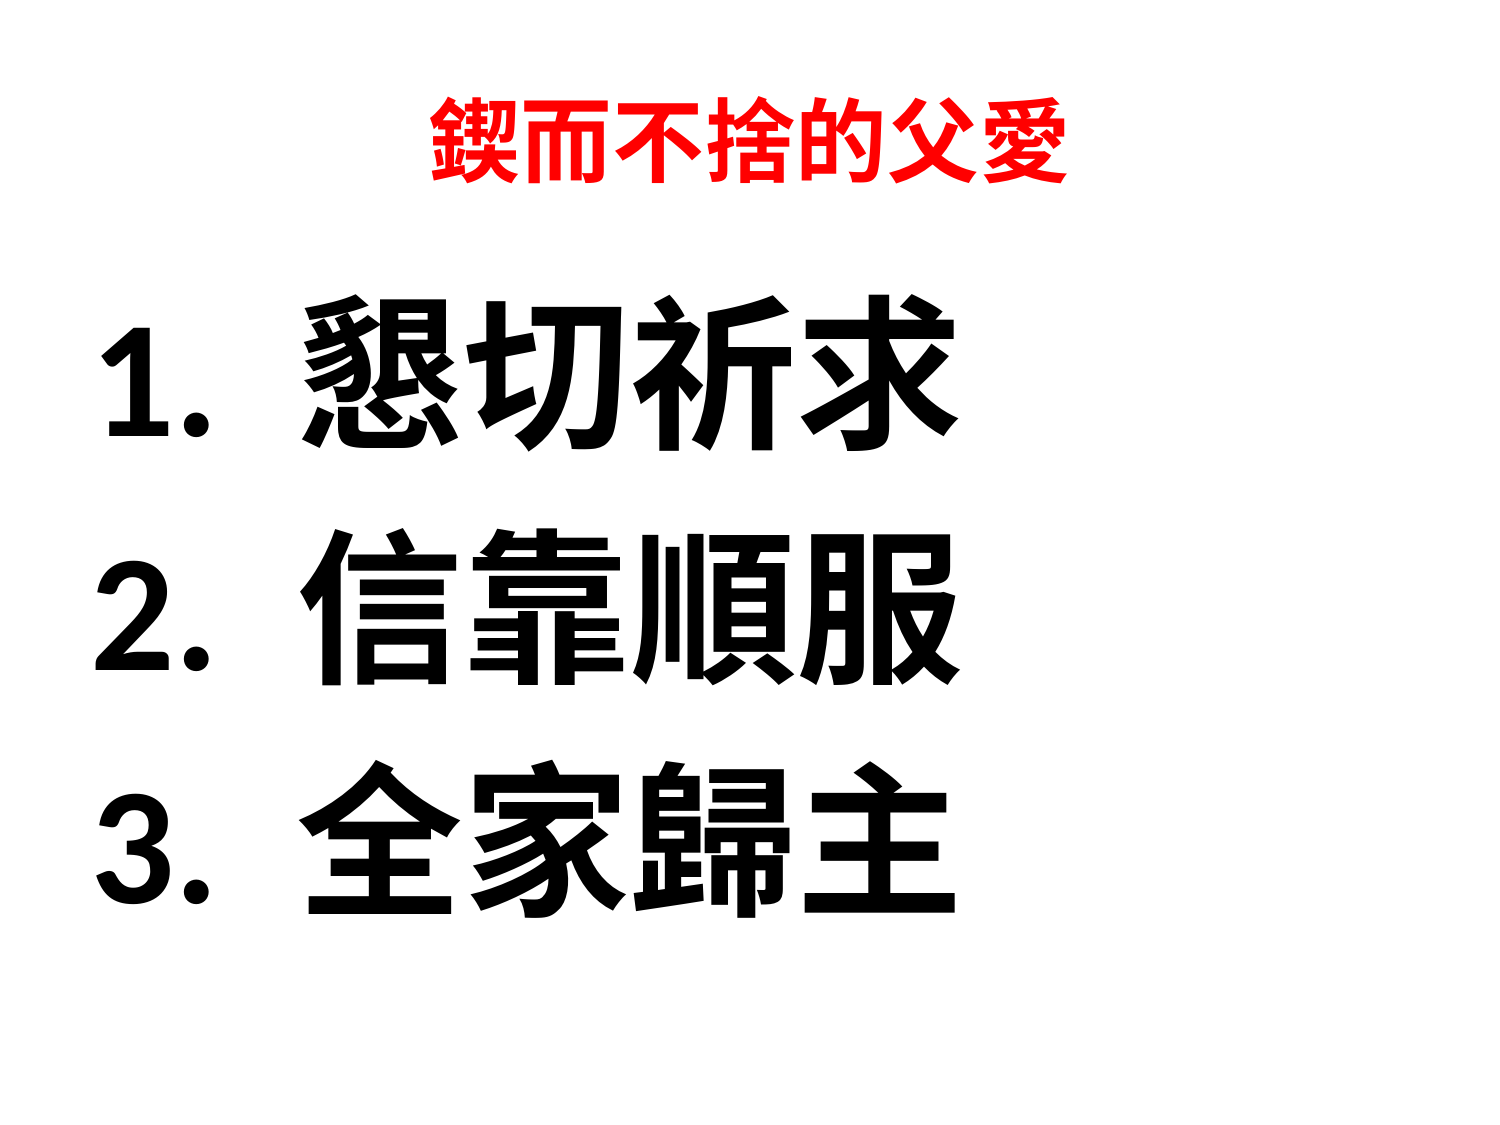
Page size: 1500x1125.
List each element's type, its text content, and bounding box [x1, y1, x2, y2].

list 1. 懇切祈求 2. 信靠順服 3. 全家歸主 [75, 262, 1425, 1005]
title 鍥而不捨的父愛 [75, 45, 1425, 233]
